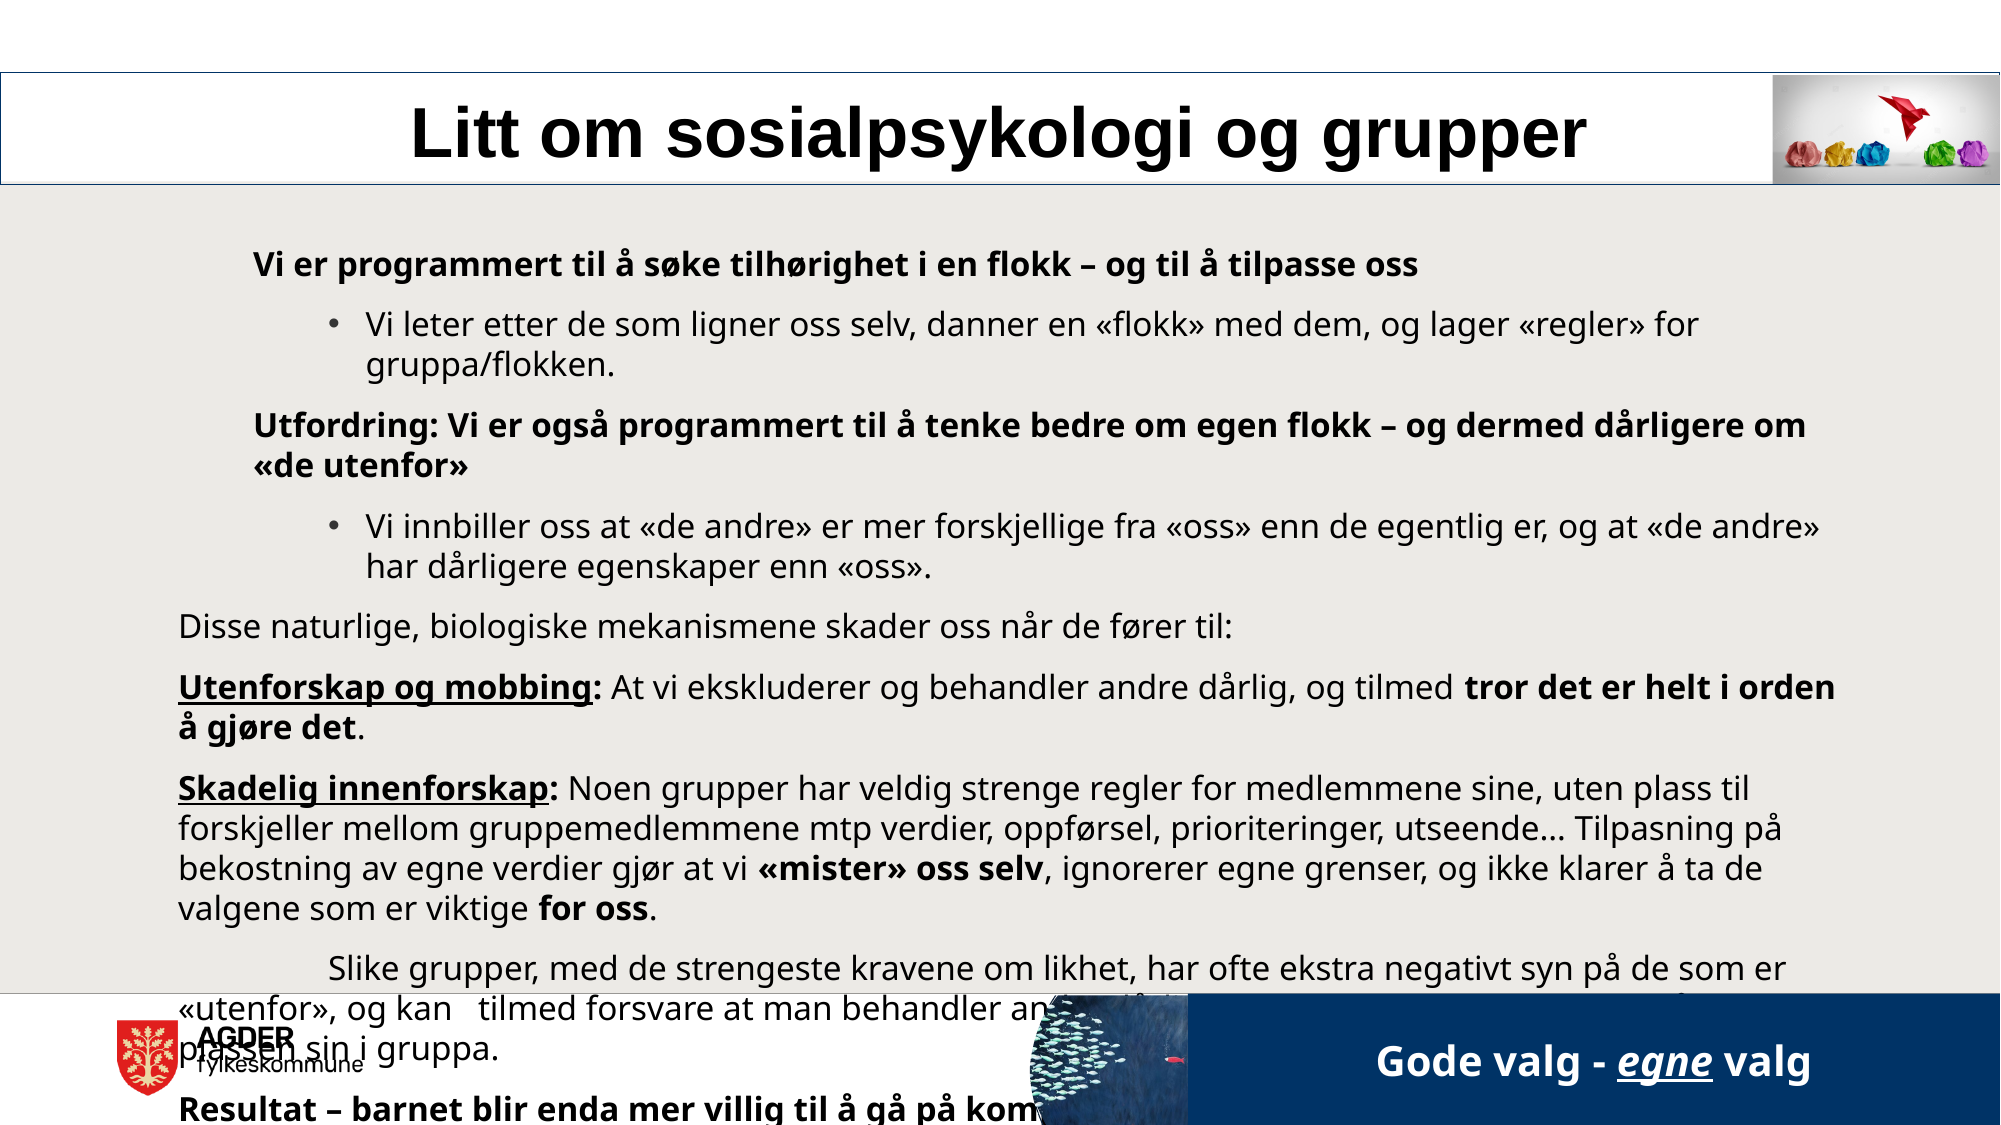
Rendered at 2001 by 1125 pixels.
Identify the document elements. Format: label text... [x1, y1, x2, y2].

text_box Gode valg - egne valg [1187, 993, 2000, 1125]
picture [1772, 75, 2000, 184]
picture [1029, 995, 1188, 1125]
title Litt om sosialpsykologi og grupper [0, 72, 2000, 185]
picture [117, 1020, 363, 1096]
list Vi er programmert til å søke tilhørighet i en flokk – og til å tilpasse oss Vi leter etter de som ligner oss selv, danner en «flokk» med dem, og lager «regler» for gruppa/flokken. Utfordring: Vi er også programmert til å tenke bedre om egen flokk – og dermed dårligere om «de utenfor» Vi innbiller oss at «de andre» er mer forskjellige fra «oss» enn de egentlig er, og at «de andre» har dårligere egenskaper enn «oss». Disse naturlige, biologiske mekanismene skader oss når de fører til: Utenforskap og mobbing: At vi ekskluderer og behandler andre dårlig, og tilmed tror det er helt i orden å gjøre det. Skadelig innenforskap: Noen grupper har veldig strenge regler for medlemmene sine, uten plass til forskjeller mellom gruppemedlemmene mtp verdier, oppførsel, prioriteringer, utseende… Tilpasning på bekostning av egne verdier gjør at vi «mister» oss selv, ignorerer egne grenser, og ikke klarer å ta de valgene som er viktige for oss. Slike grupper, med de strengeste kravene om likhet, har ofte ekstra negativt syn på de som er «utenfor», og kan tilmed forsvare at man behandler andre dårlig. Da oppleves det ekstra farlig å miste plassen sin i gruppa. Resultat – barnet blir enda mer villig til å gå på kompromiss med egne verdier for fortsatt å få tilhøre gruppa. [103, 214, 1838, 1015]
